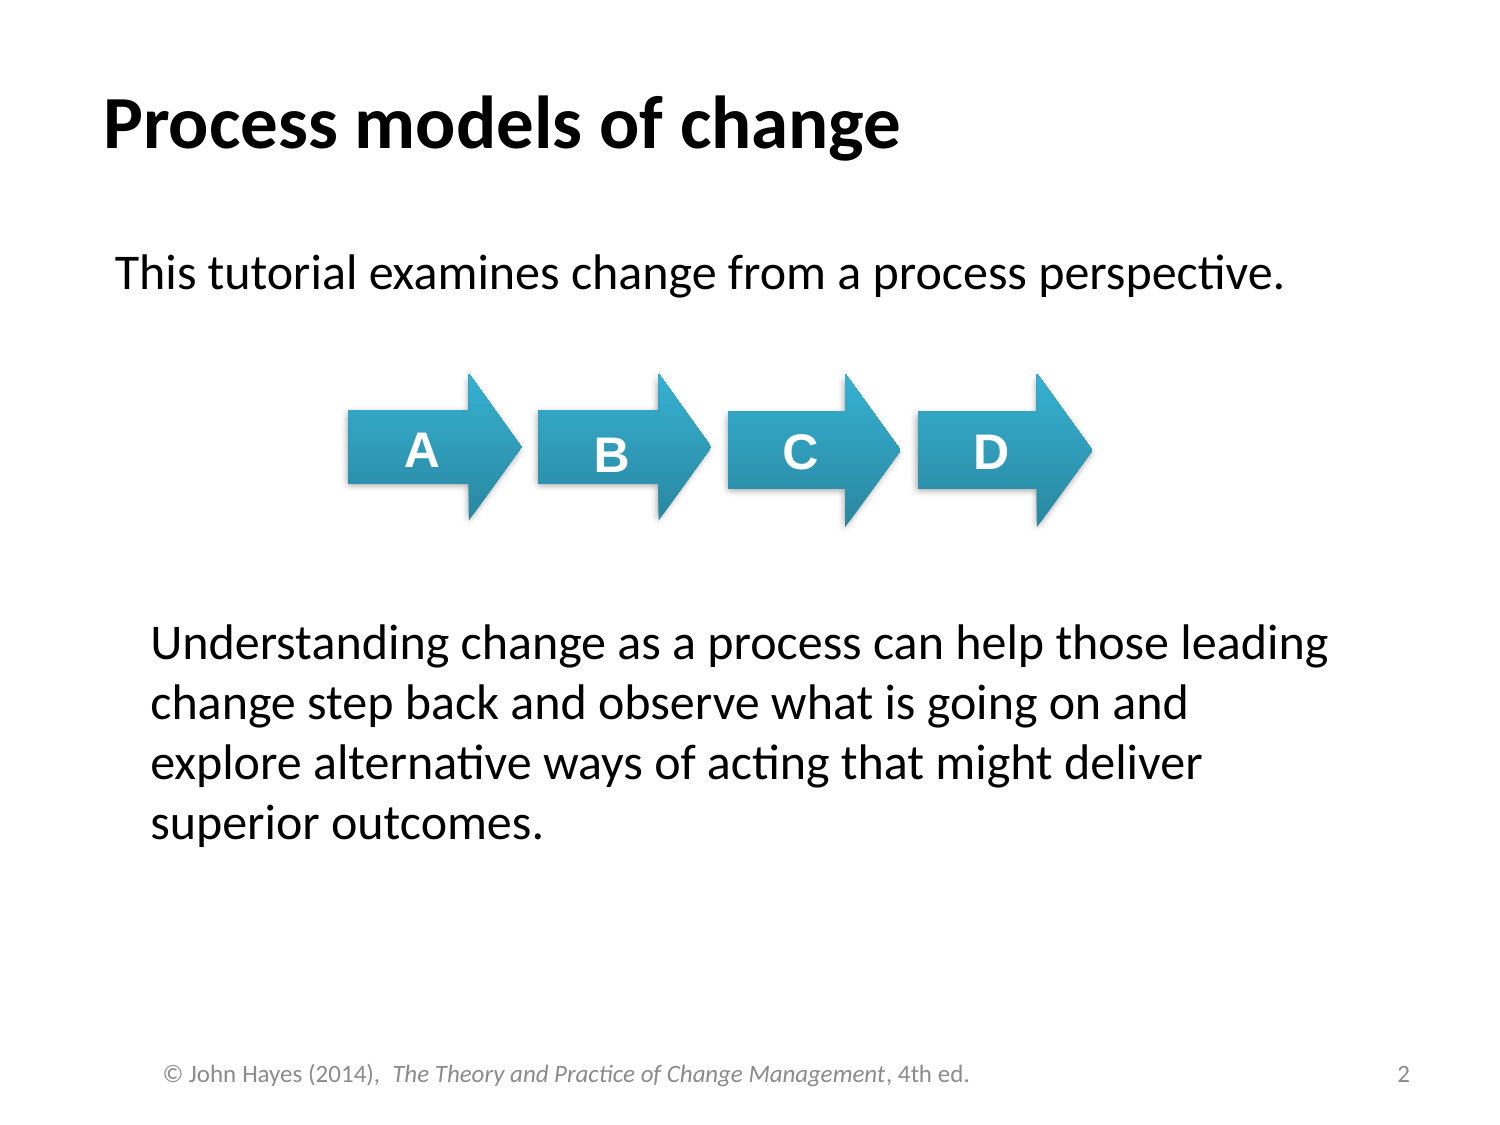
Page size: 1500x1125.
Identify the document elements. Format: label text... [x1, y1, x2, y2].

text_box Process models of change [88, 66, 1140, 172]
slide_number 2 [1294, 1042, 1425, 1103]
text_box This tutorial examines change from a process perspective. [100, 231, 1365, 307]
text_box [348, 373, 1093, 528]
text_box Understanding change as a process can help those leading change step back and observe what is going on and explore alternative ways of acting that might deliver superior outcomes. [135, 602, 1353, 902]
footer © John Hayes (2014), The Theory and Practice of Change Management, 4th ed. [147, 1042, 1294, 1103]
